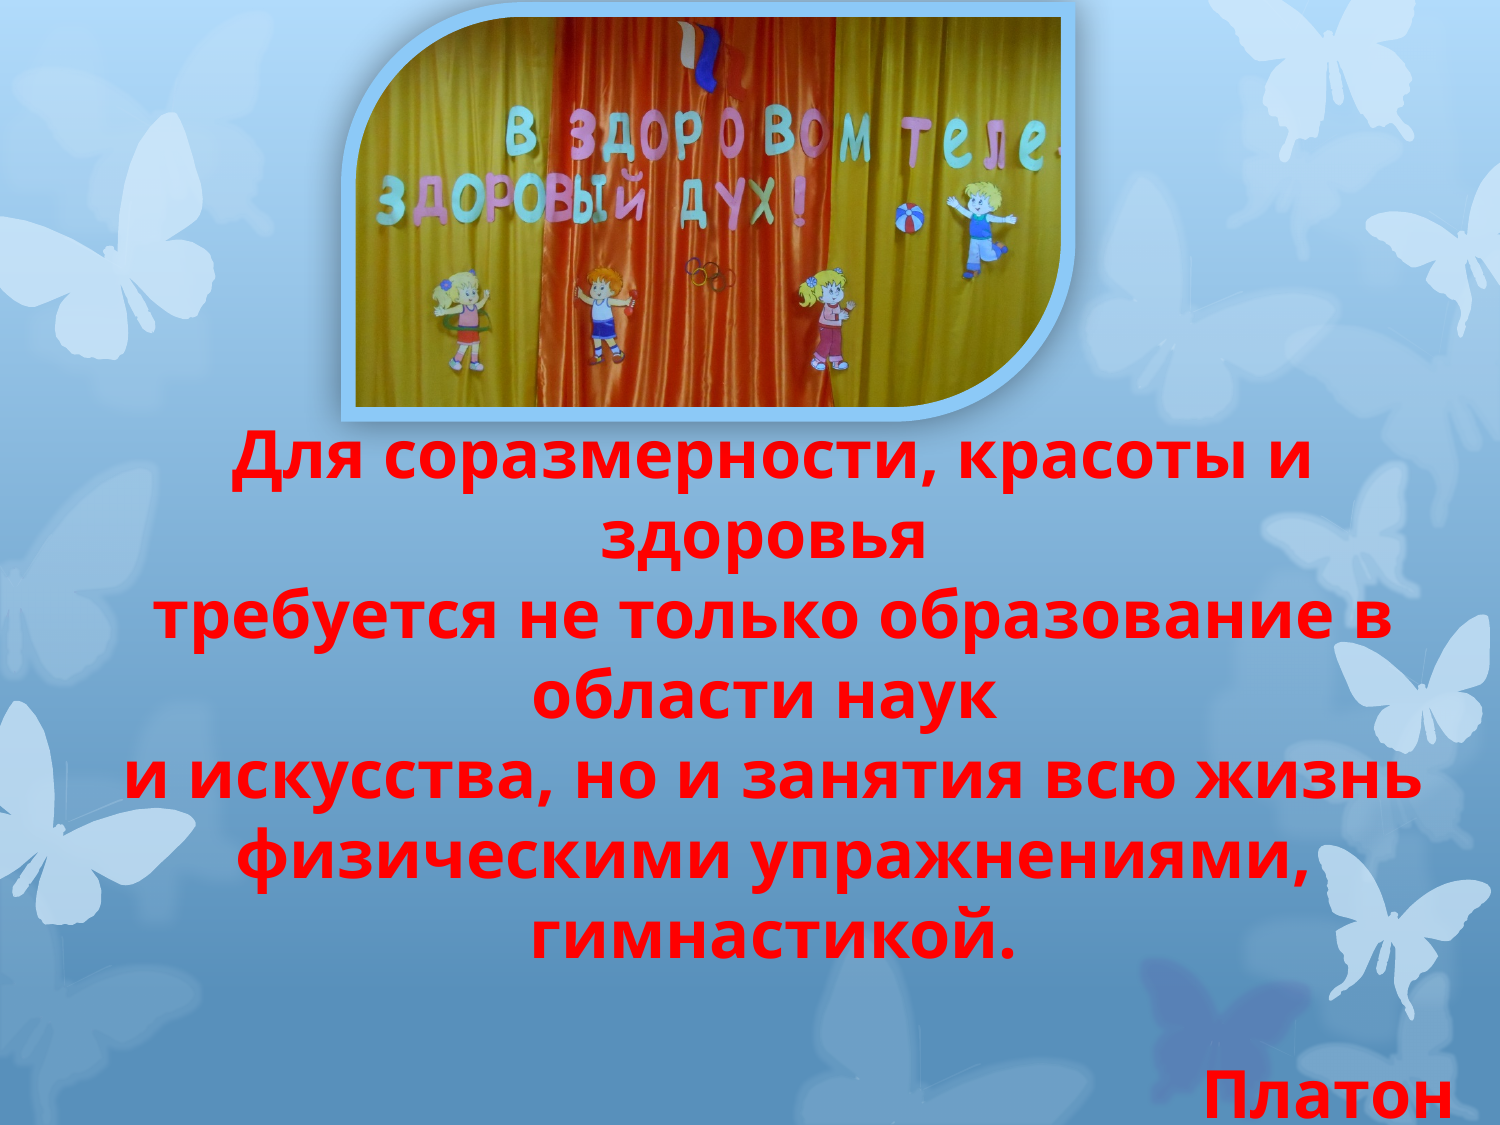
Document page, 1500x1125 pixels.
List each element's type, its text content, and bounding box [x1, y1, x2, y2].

text_box Для соразмерности, красоты и здоровья требуется не только образование в области наук и искусства, но и занятия всю жизнь физическими упражнениями, гимнастикой. Платон [76, 404, 1471, 1125]
picture [347, 8, 1069, 415]
